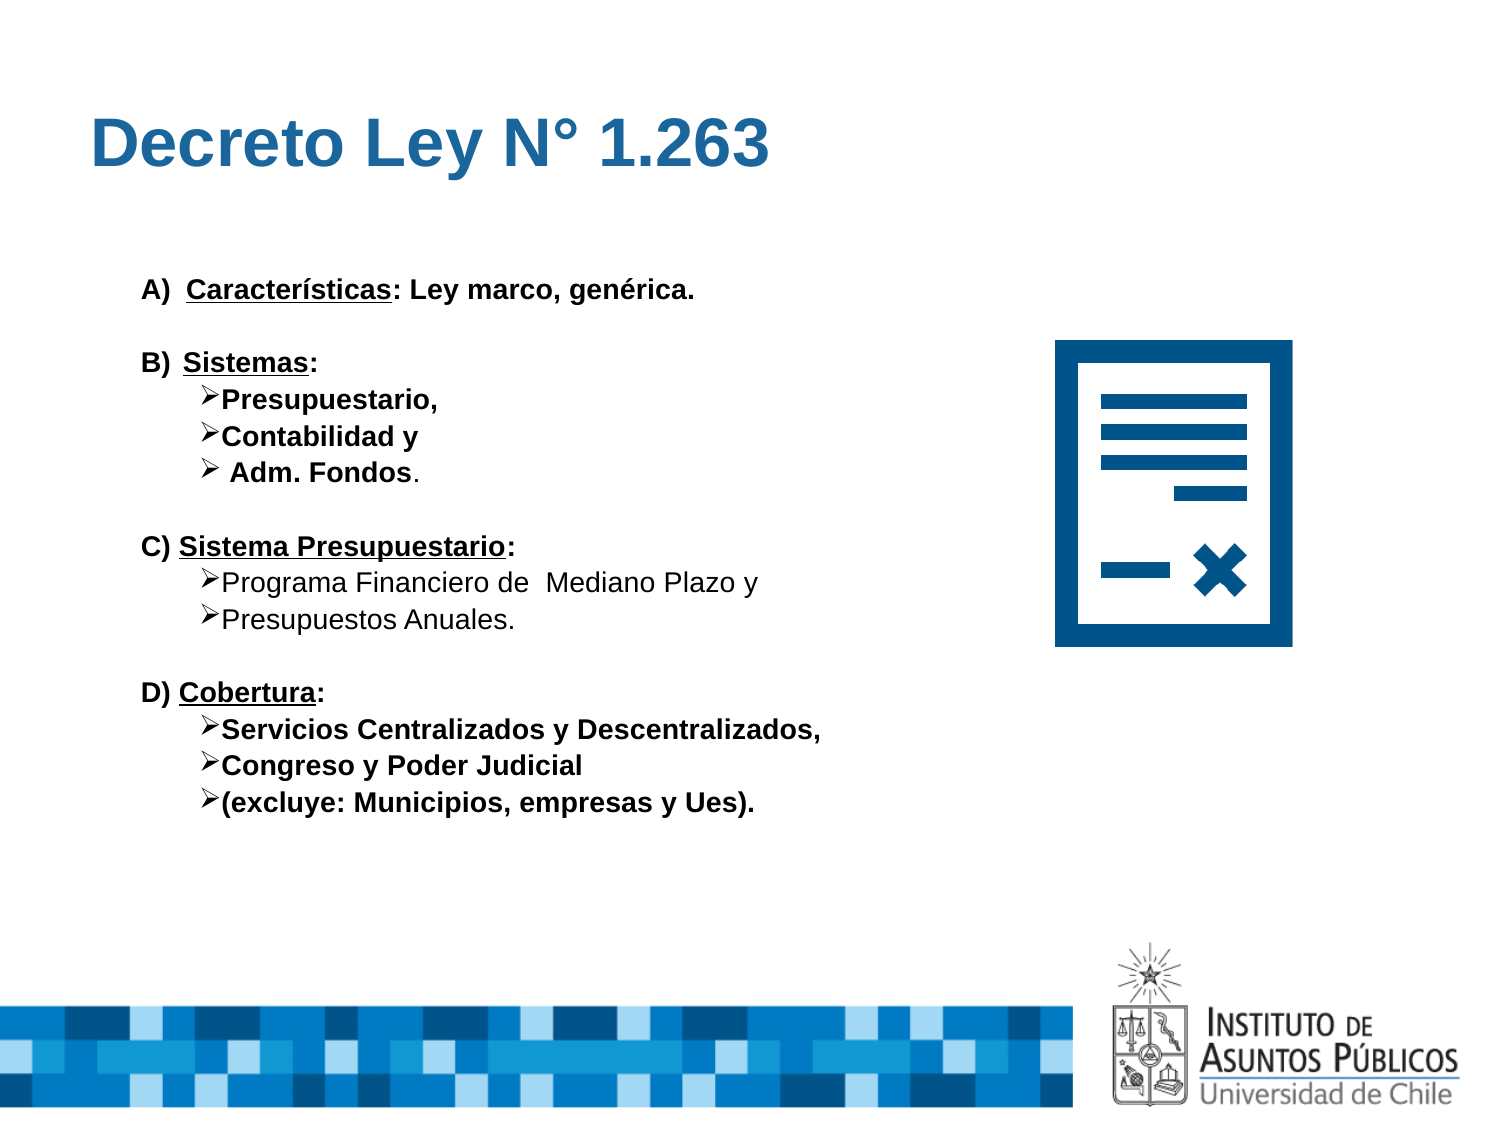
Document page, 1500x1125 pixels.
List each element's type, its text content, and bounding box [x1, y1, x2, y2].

title Decreto Ley N° 1.263 [74, 44, 1426, 233]
picture [0, 0, 1500, 1125]
text_box Características: Ley marco, genérica. Sistemas: Presupuestario, Contabilidad y Adm. Fondos. C) Sistema Presupuestario: Programa Financiero de Mediano Plazo y Presupuestos Anuales. D) Cobertura: Servicios Centralizados y Descentralizados, Congreso y Poder Judicial (excluye: Municipios, empresas y Ues). [125, 232, 945, 828]
